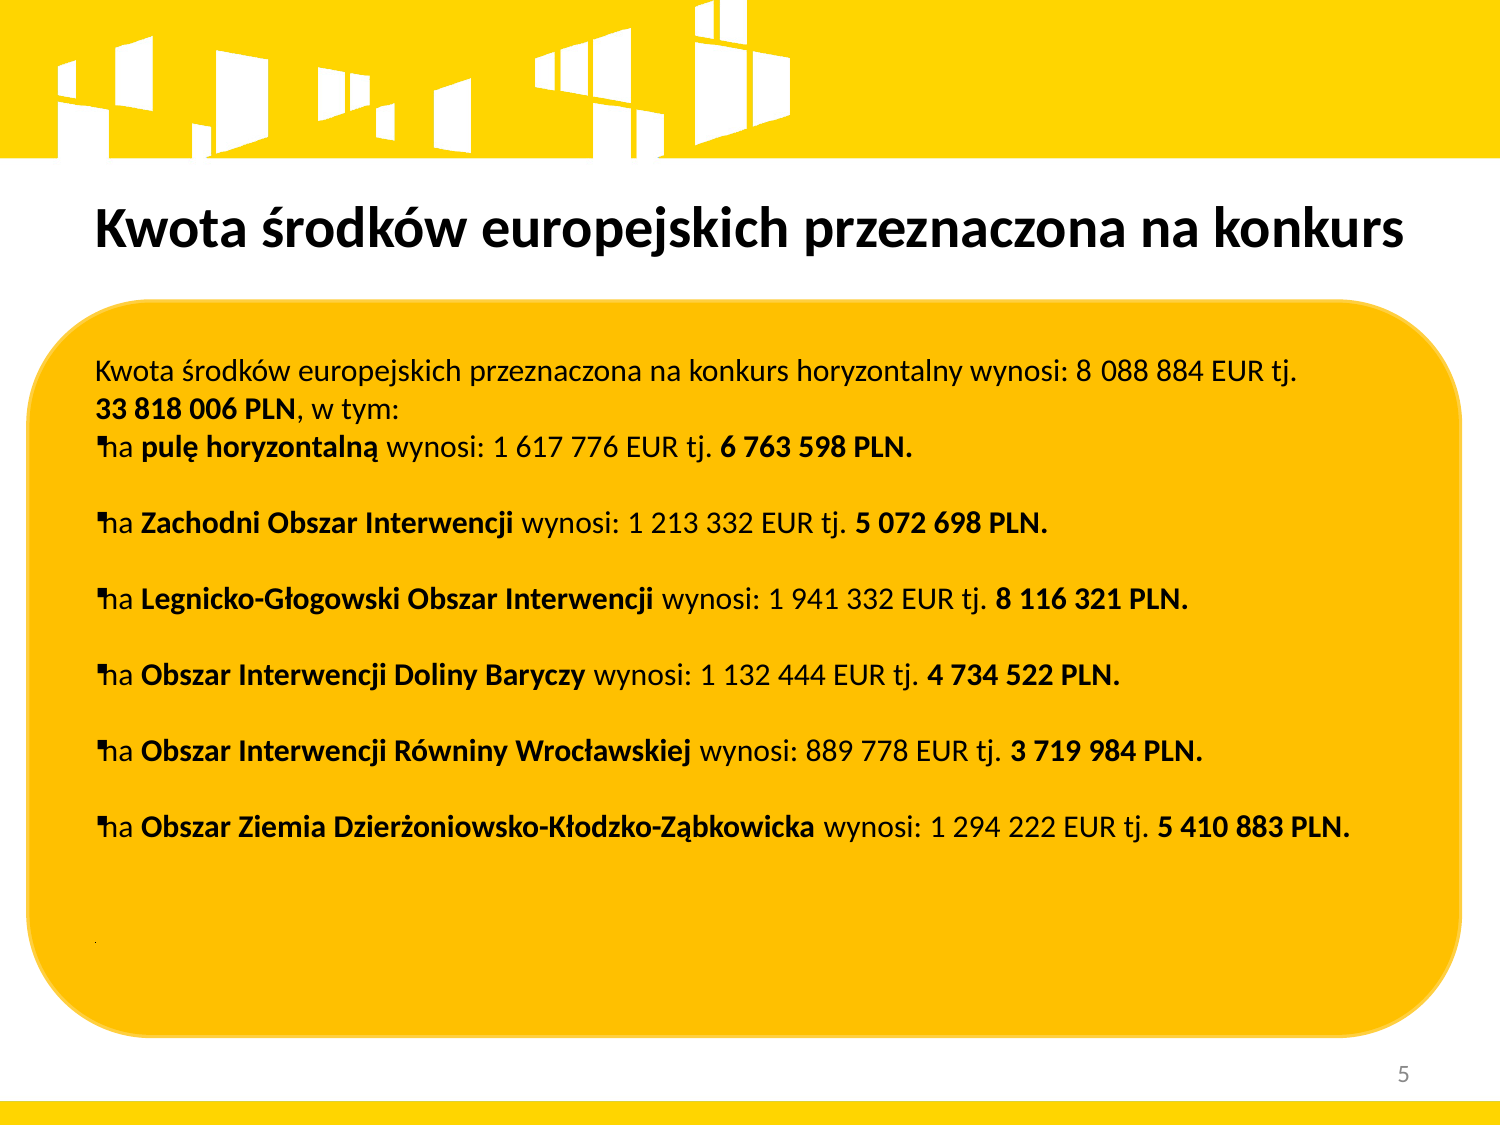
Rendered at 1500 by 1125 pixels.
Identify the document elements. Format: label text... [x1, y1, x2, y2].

picture [0, 0, 1500, 171]
title Kwota środków europejskich przeznaczona na konkurs [0, 171, 1500, 278]
text_box [26, 316, 1463, 1039]
slide_number 5 [1074, 1042, 1425, 1103]
text_box Kwota środków europejskich przeznaczona na konkurs horyzontalny wynosi: 8 088 884 EUR tj. 33 818 006 PLN, w tym: na pulę horyzontalną wynosi: 1 617 776 EUR tj. 6 763 598 PLN. na Zachodni Obszar Interwencji wynosi: 1 213 332 EUR tj. 5 072 698 PLN. na Legnicko-Głogowski Obszar Interwencji wynosi: 1 941 332 EUR tj. 8 116 321 PLN. na Obszar Interwencji Doliny Baryczy wynosi: 1 132 444 EUR tj. 4 734 522 PLN. na Obszar Interwencji Równiny Wrocławskiej wynosi: 889 778 EUR tj. 3 719 984 PLN. na Obszar Ziemia Dzierżoniowsko-Kłodzko-Ząbkowicka wynosi: 1 294 222 EUR tj. 5 410 883 PLN. [80, 277, 1400, 1010]
picture [0, 278, 1500, 1125]
